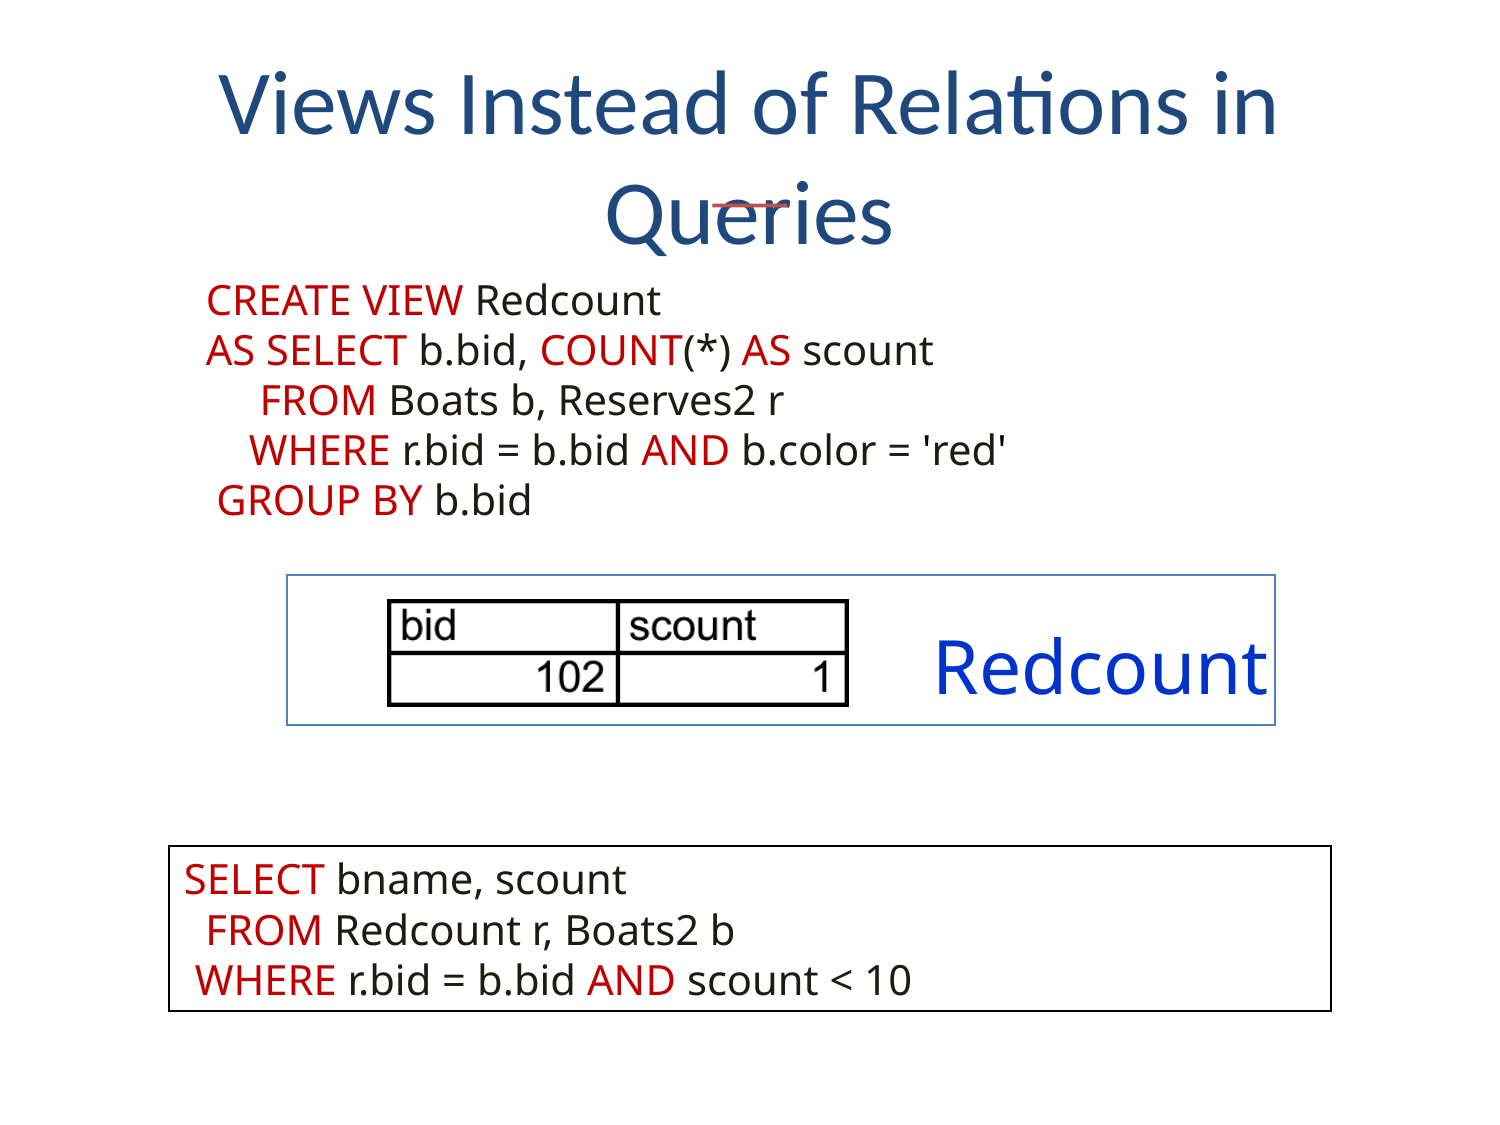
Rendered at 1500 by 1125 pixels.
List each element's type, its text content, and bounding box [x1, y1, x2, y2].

text_box CREATE VIEW Redcount AS SELECT b.bid, COUNT(*) AS scount FROM Boats b, Reserves2 r WHERE r.bid = b.bid AND b.color = 'red' GROUP BY b.bid [125, 265, 1378, 988]
title Views Instead of Relations in Queries [75, 35, 1425, 219]
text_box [387, 598, 850, 707]
list [75, 219, 1425, 872]
text_box [287, 574, 1275, 725]
text_box [710, 201, 789, 209]
text_box Redcount [917, 612, 1284, 718]
text_box SELECT bname, scount FROM Redcount r, Boats2 b WHERE r.bid = b.bid AND scount < 10 [168, 845, 1332, 1011]
